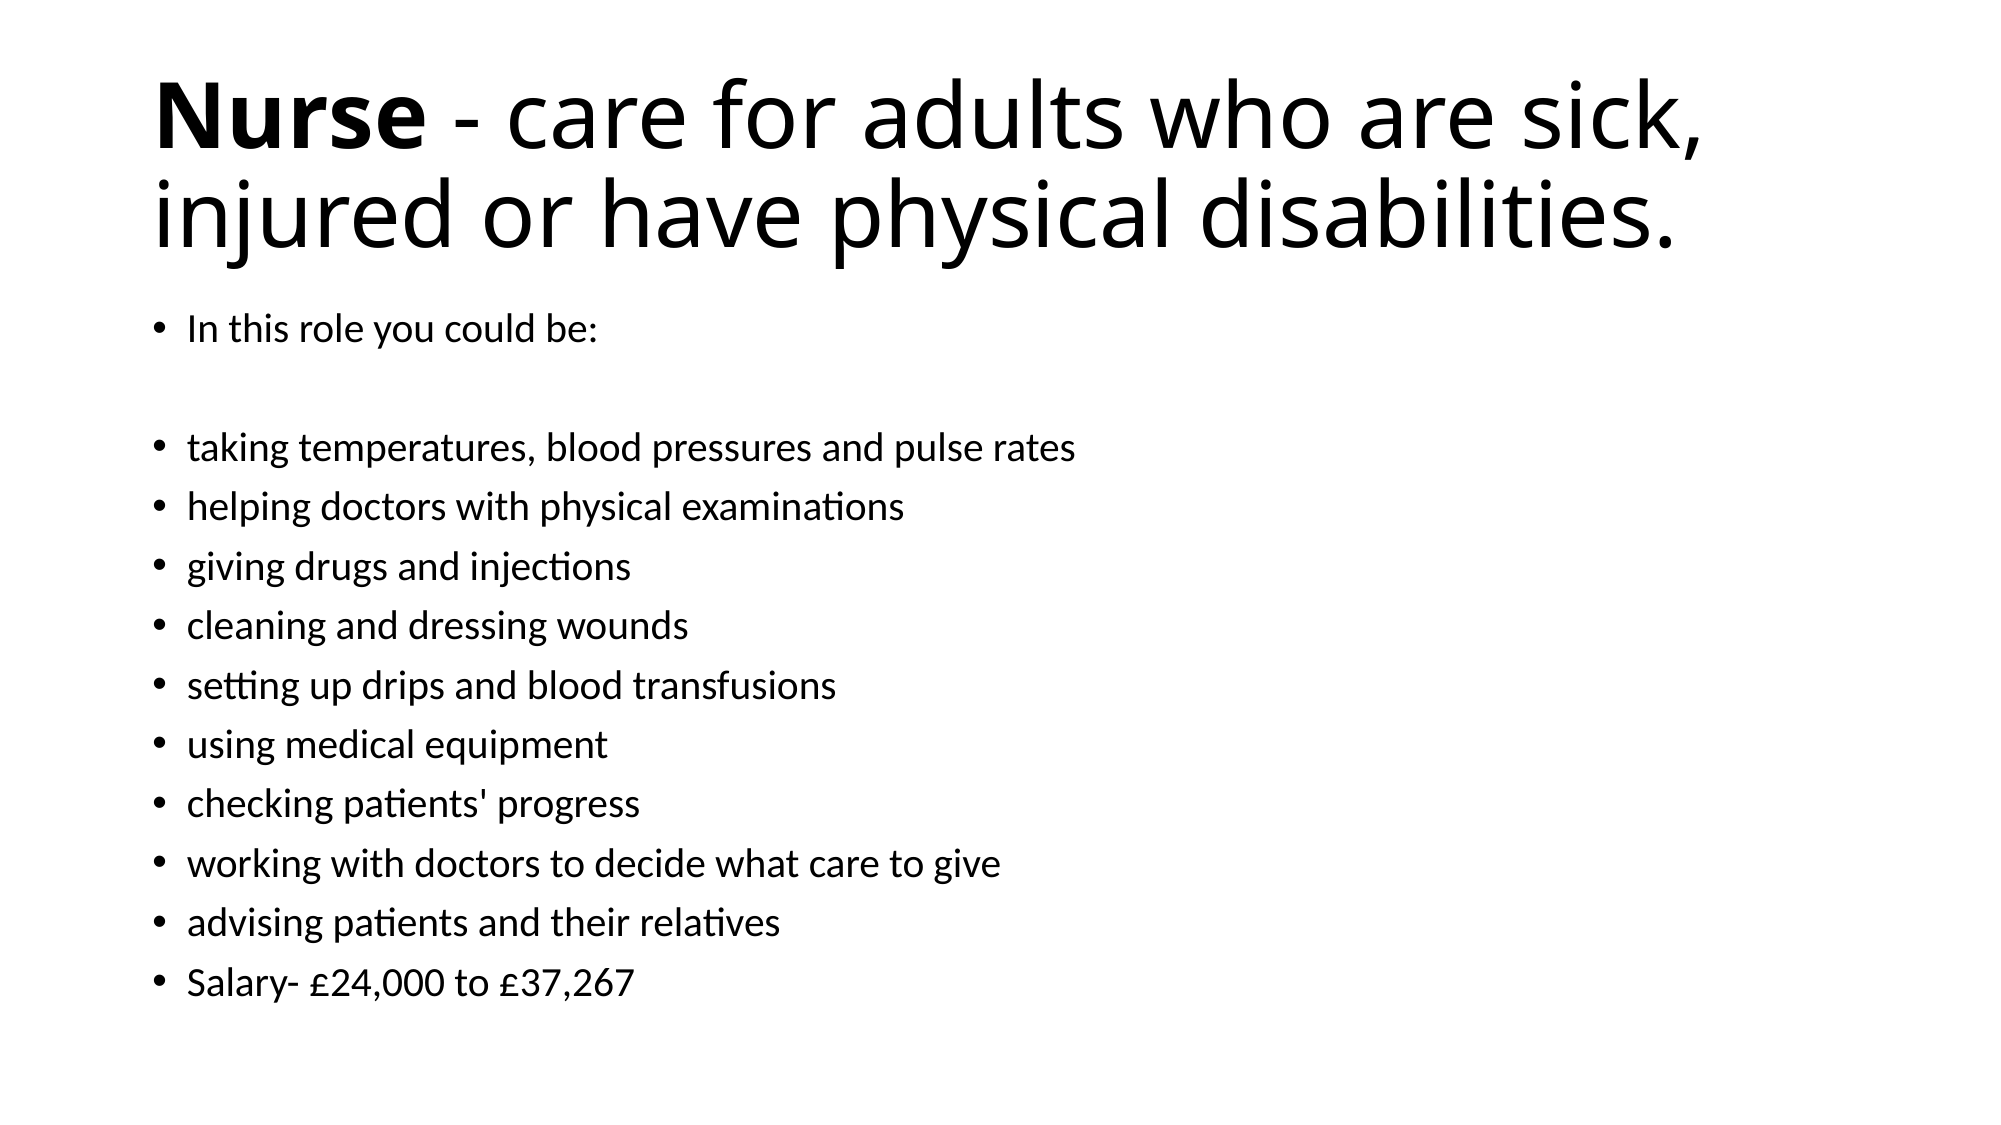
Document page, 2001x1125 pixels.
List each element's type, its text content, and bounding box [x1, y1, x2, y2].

list In this role you could be: taking temperatures, blood pressures and pulse rates helping doctors with physical examinations giving drugs and injections cleaning and dressing wounds setting up drips and blood transfusions using medical equipment checking patients' progress working with doctors to decide what care to give advising patients and their relatives Salary- £24,000 to £37,267 [137, 299, 1863, 1014]
title Nurse - care for adults who are sick, injured or have physical disabilities. [137, 59, 1863, 278]
